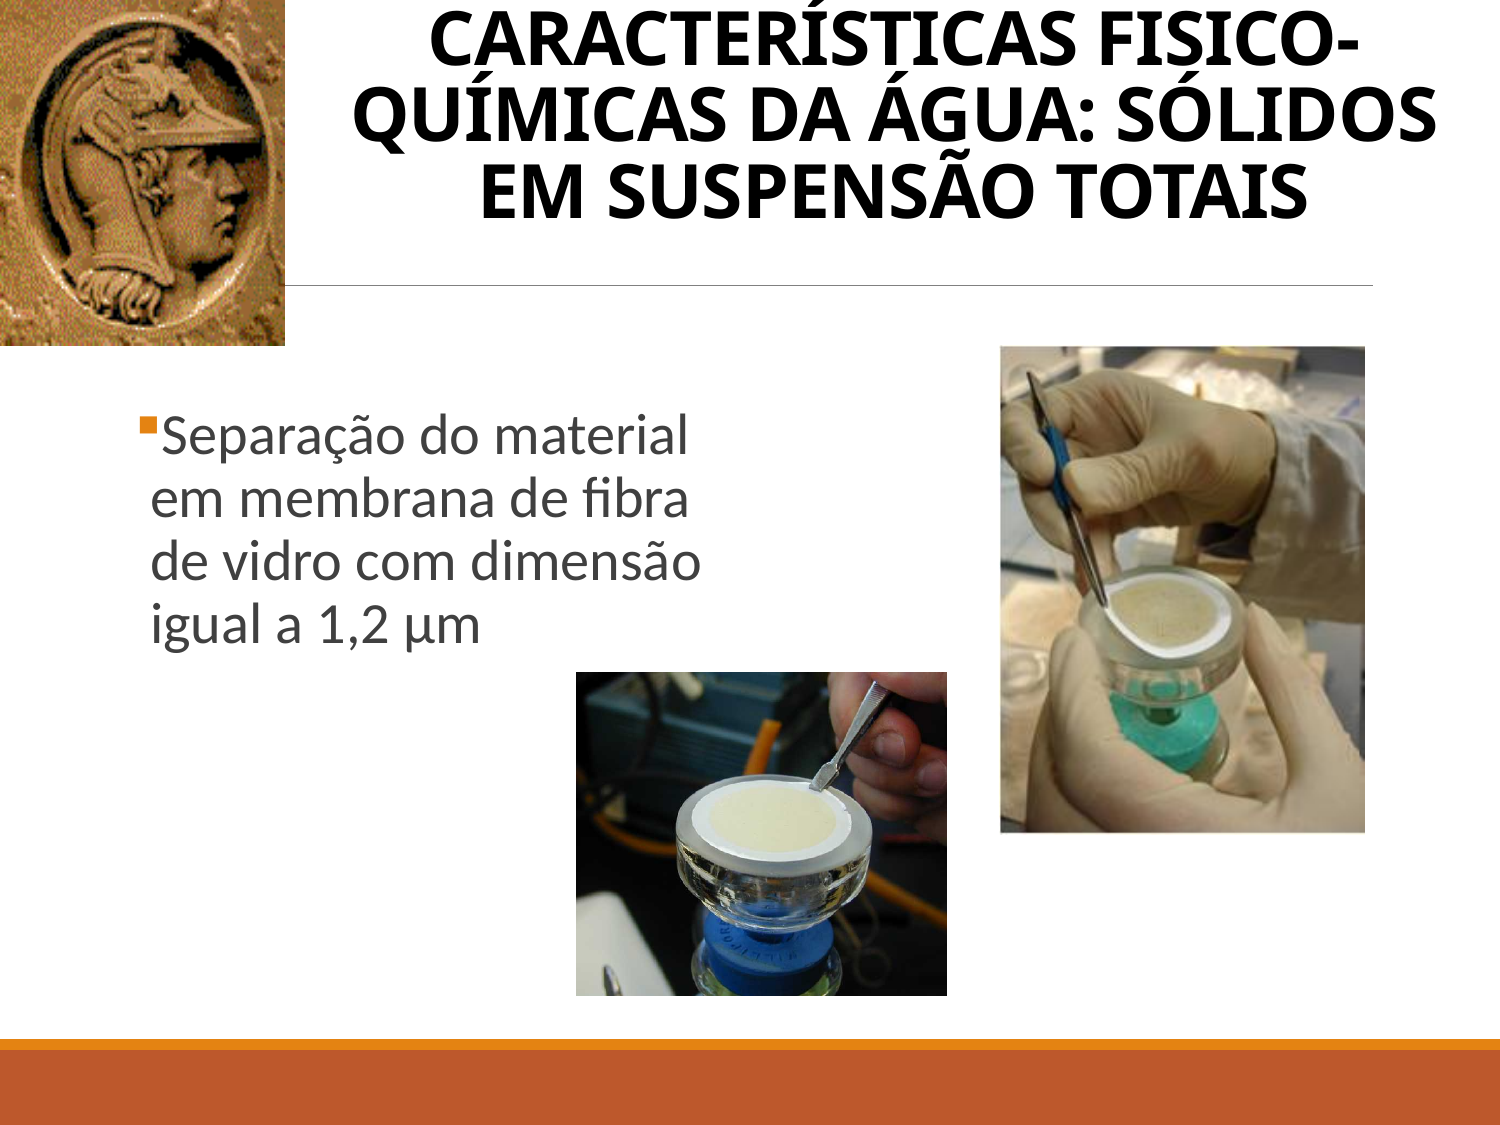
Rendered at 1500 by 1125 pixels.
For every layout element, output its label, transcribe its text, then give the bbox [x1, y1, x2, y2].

picture [576, 672, 948, 996]
title CARACTERÍSTICAS FISICO-QUÍMICAS DA ÁGUA: SÓLIDOS EM SUSPENSÃO TOTAIS [297, 54, 1500, 242]
picture [0, 0, 288, 351]
picture [998, 344, 1366, 835]
list Separação do material em membrana de fibra de vidro com dimensão igual a 1,2 μm [135, 397, 739, 693]
